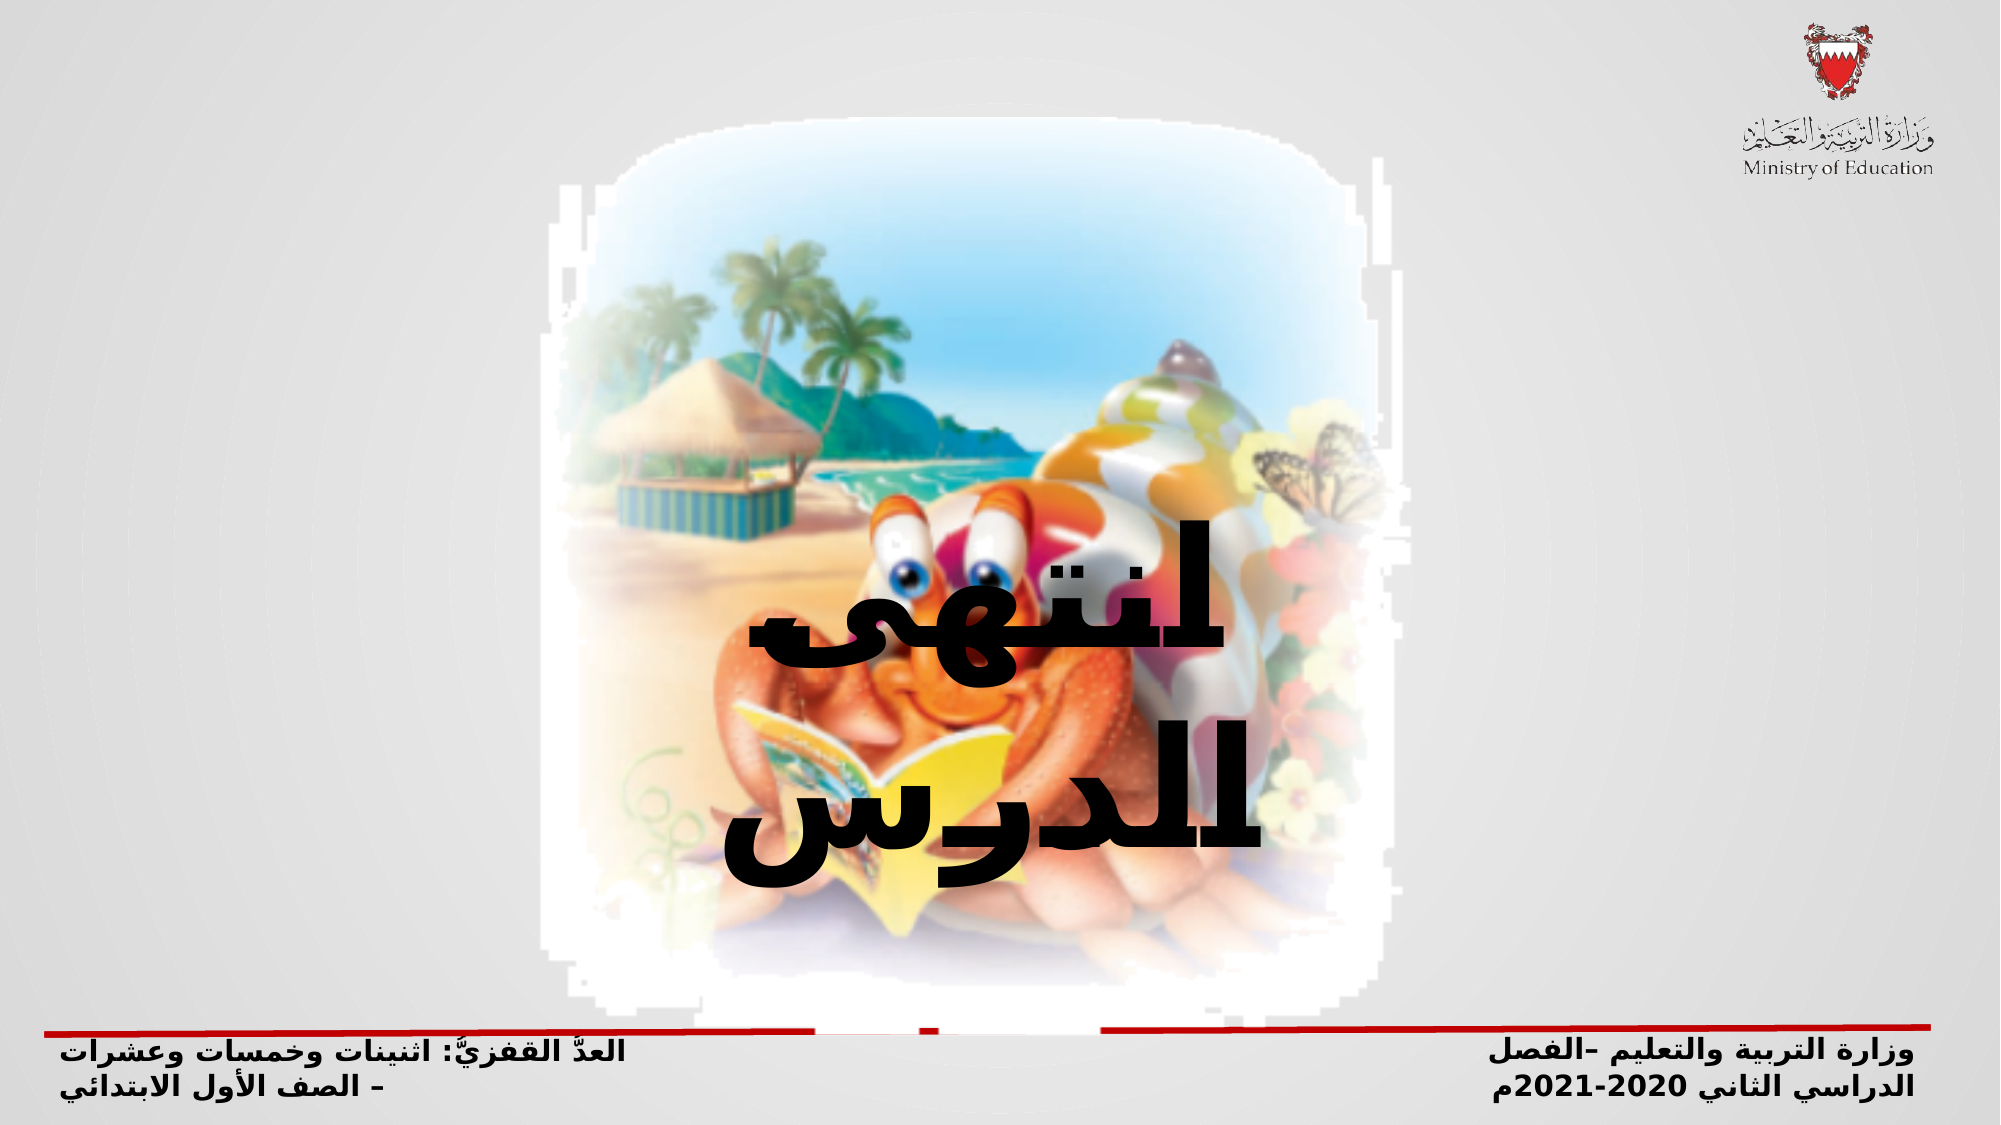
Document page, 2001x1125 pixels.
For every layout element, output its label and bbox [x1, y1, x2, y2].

text_box [1571, 1027, 1931, 1035]
picture [1705, 0, 1976, 208]
picture [404, 117, 1571, 1047]
text_box [44, 1027, 404, 1035]
